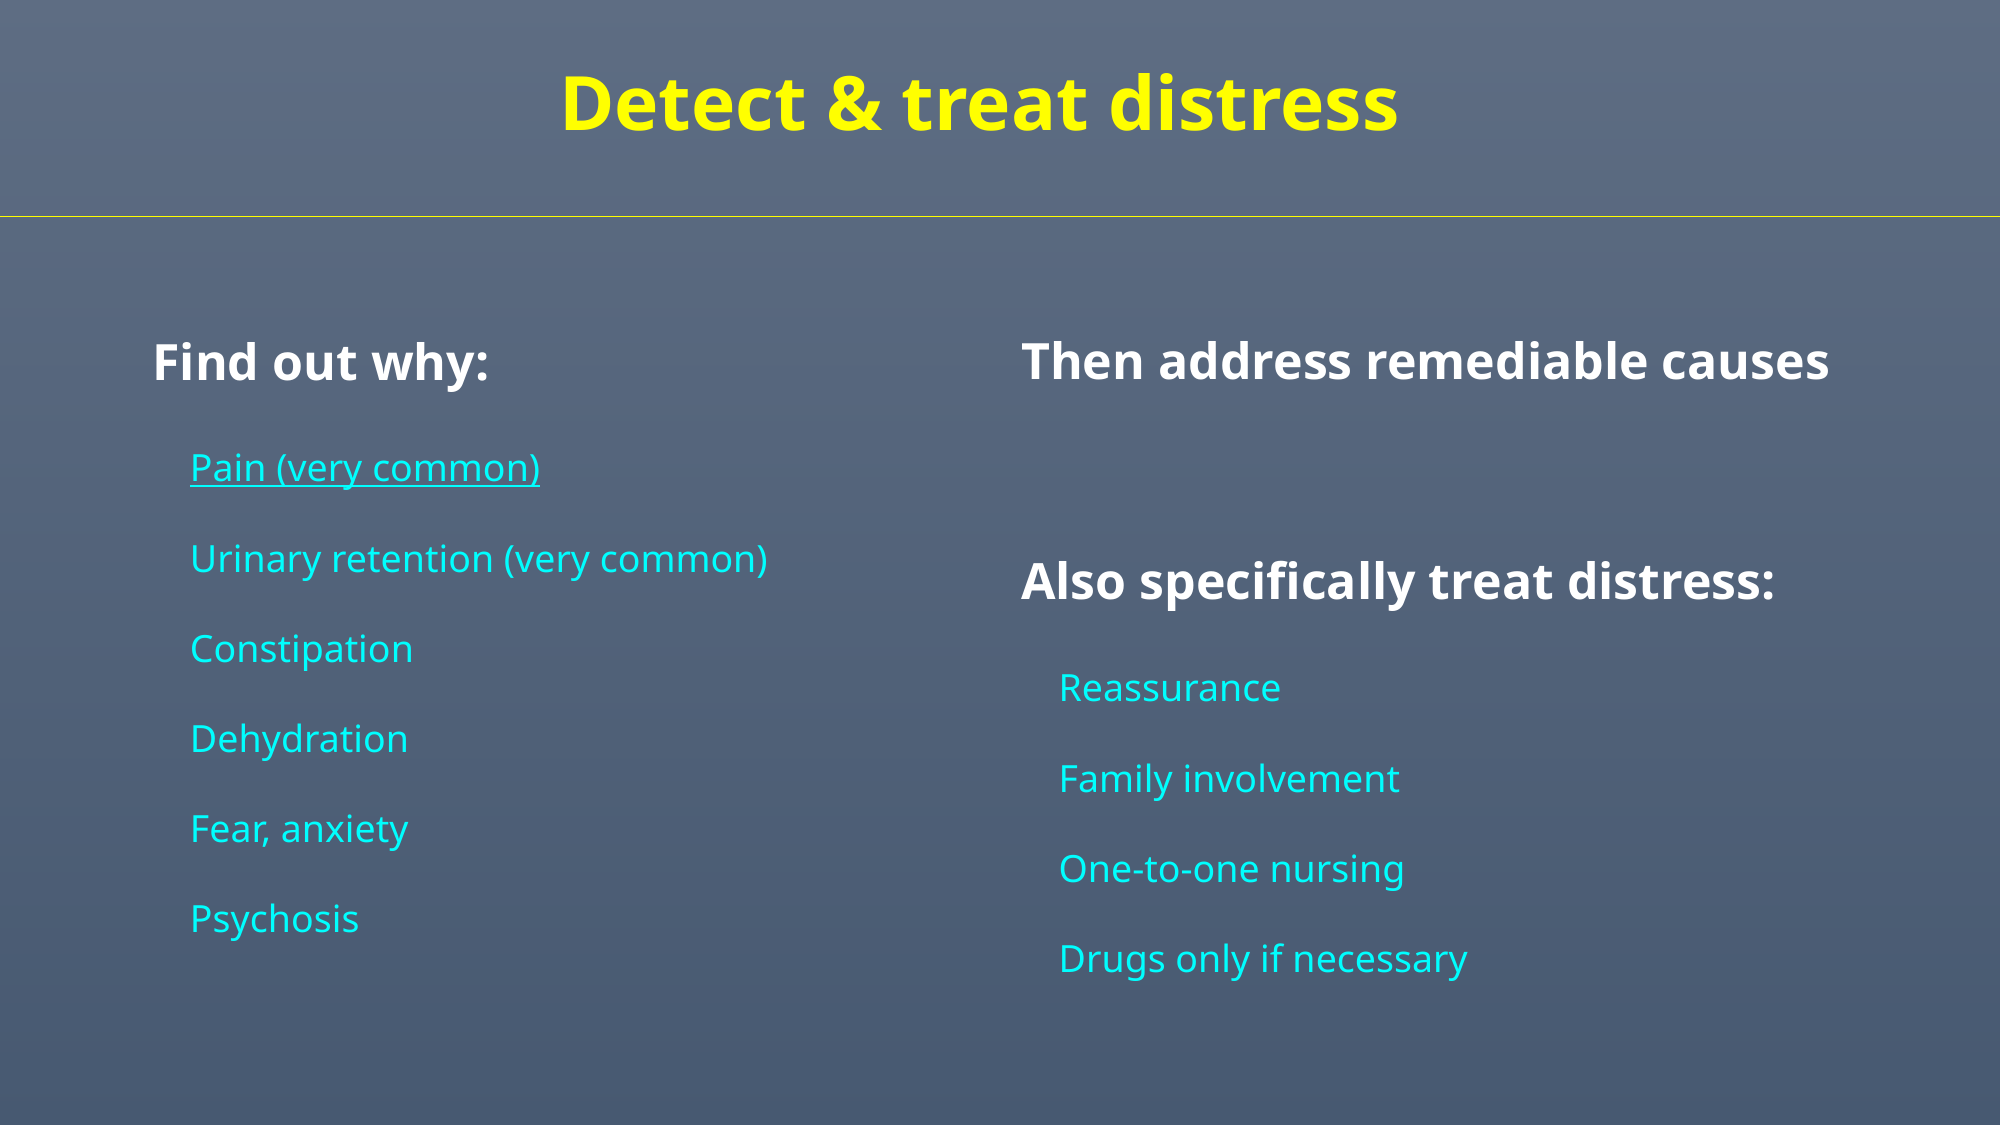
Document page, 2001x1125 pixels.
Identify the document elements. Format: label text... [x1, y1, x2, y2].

text_box Then address remediable causes Also specifically treat distress: Reassurance Family involvement One-to-one nursing Drugs only if necessary [856, 262, 1889, 988]
text_box Find out why: Pain (very common) Urinary retention (very common) Constipation Dehydration Fear, anxiety Psychosis [0, 262, 857, 1125]
text_box Detect & treat distress [45, 47, 1914, 153]
